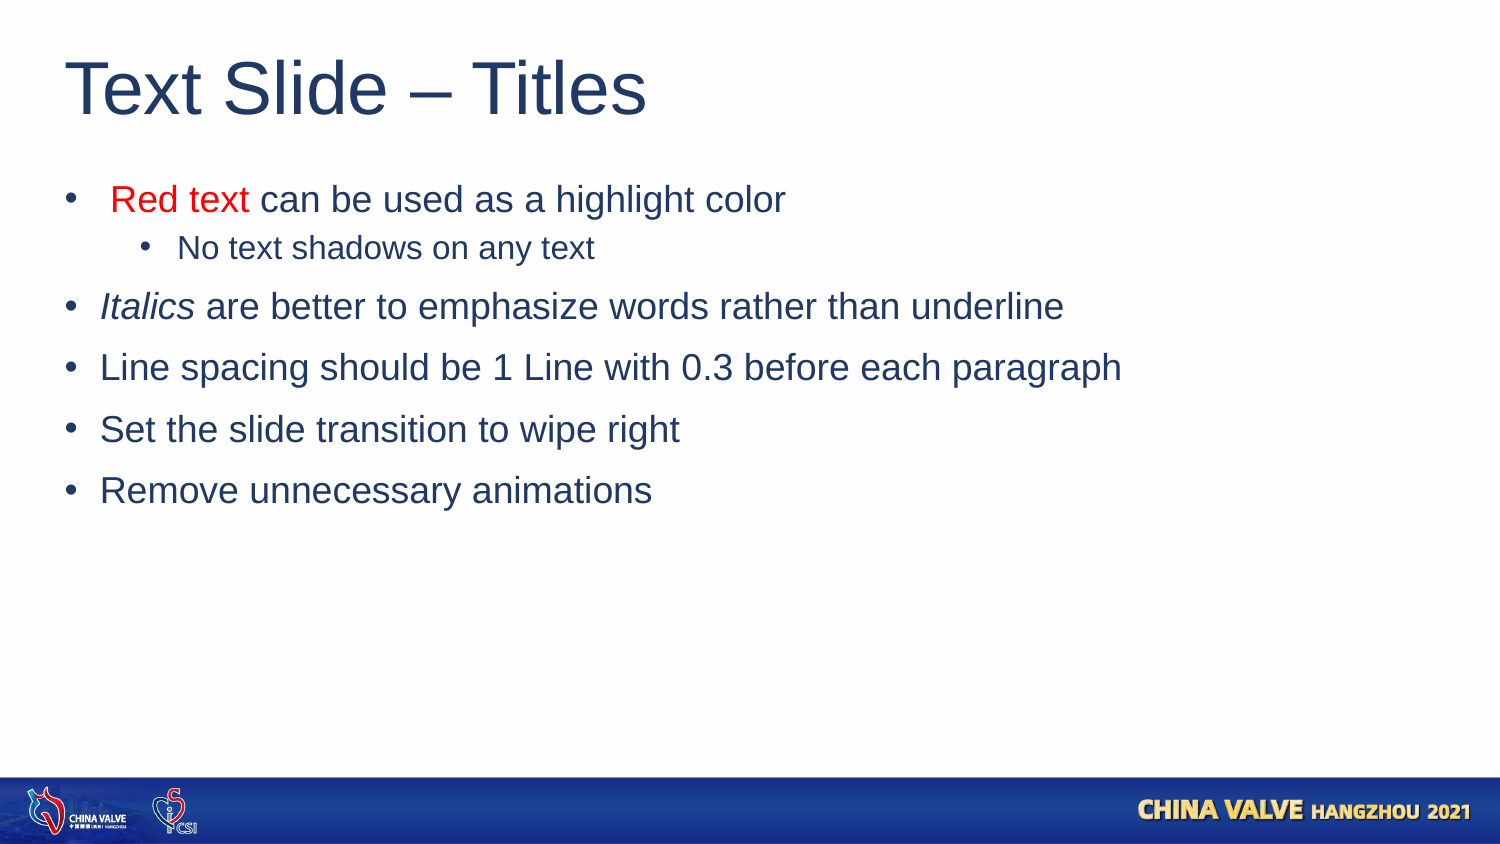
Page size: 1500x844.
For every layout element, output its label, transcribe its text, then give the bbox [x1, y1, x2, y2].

list Red text can be used as a highlight color No text shadows on any text Italics are better to emphasize words rather than underline Line spacing should be 1 Line with 0.3 before each paragraph Set the slide transition to wipe right Remove unnecessary animations [49, 172, 1467, 715]
picture [0, 0, 1500, 844]
title Text Slide – Titles [49, 39, 956, 142]
